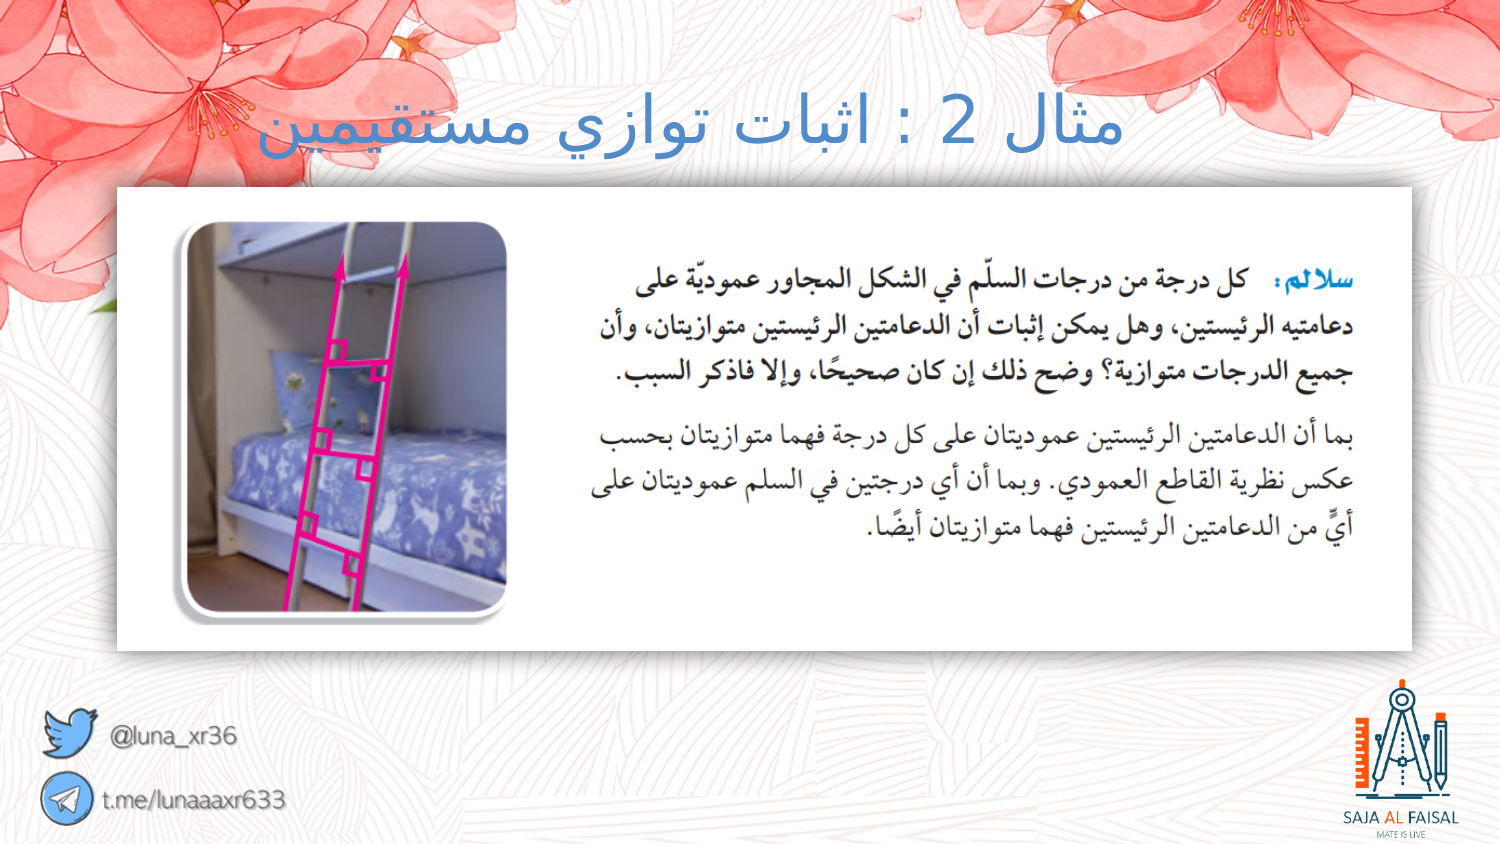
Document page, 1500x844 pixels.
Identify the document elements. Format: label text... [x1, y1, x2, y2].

picture [0, 0, 1500, 844]
text_box مثال 2 : اثبات توازي مستقيمين [229, 69, 1163, 164]
